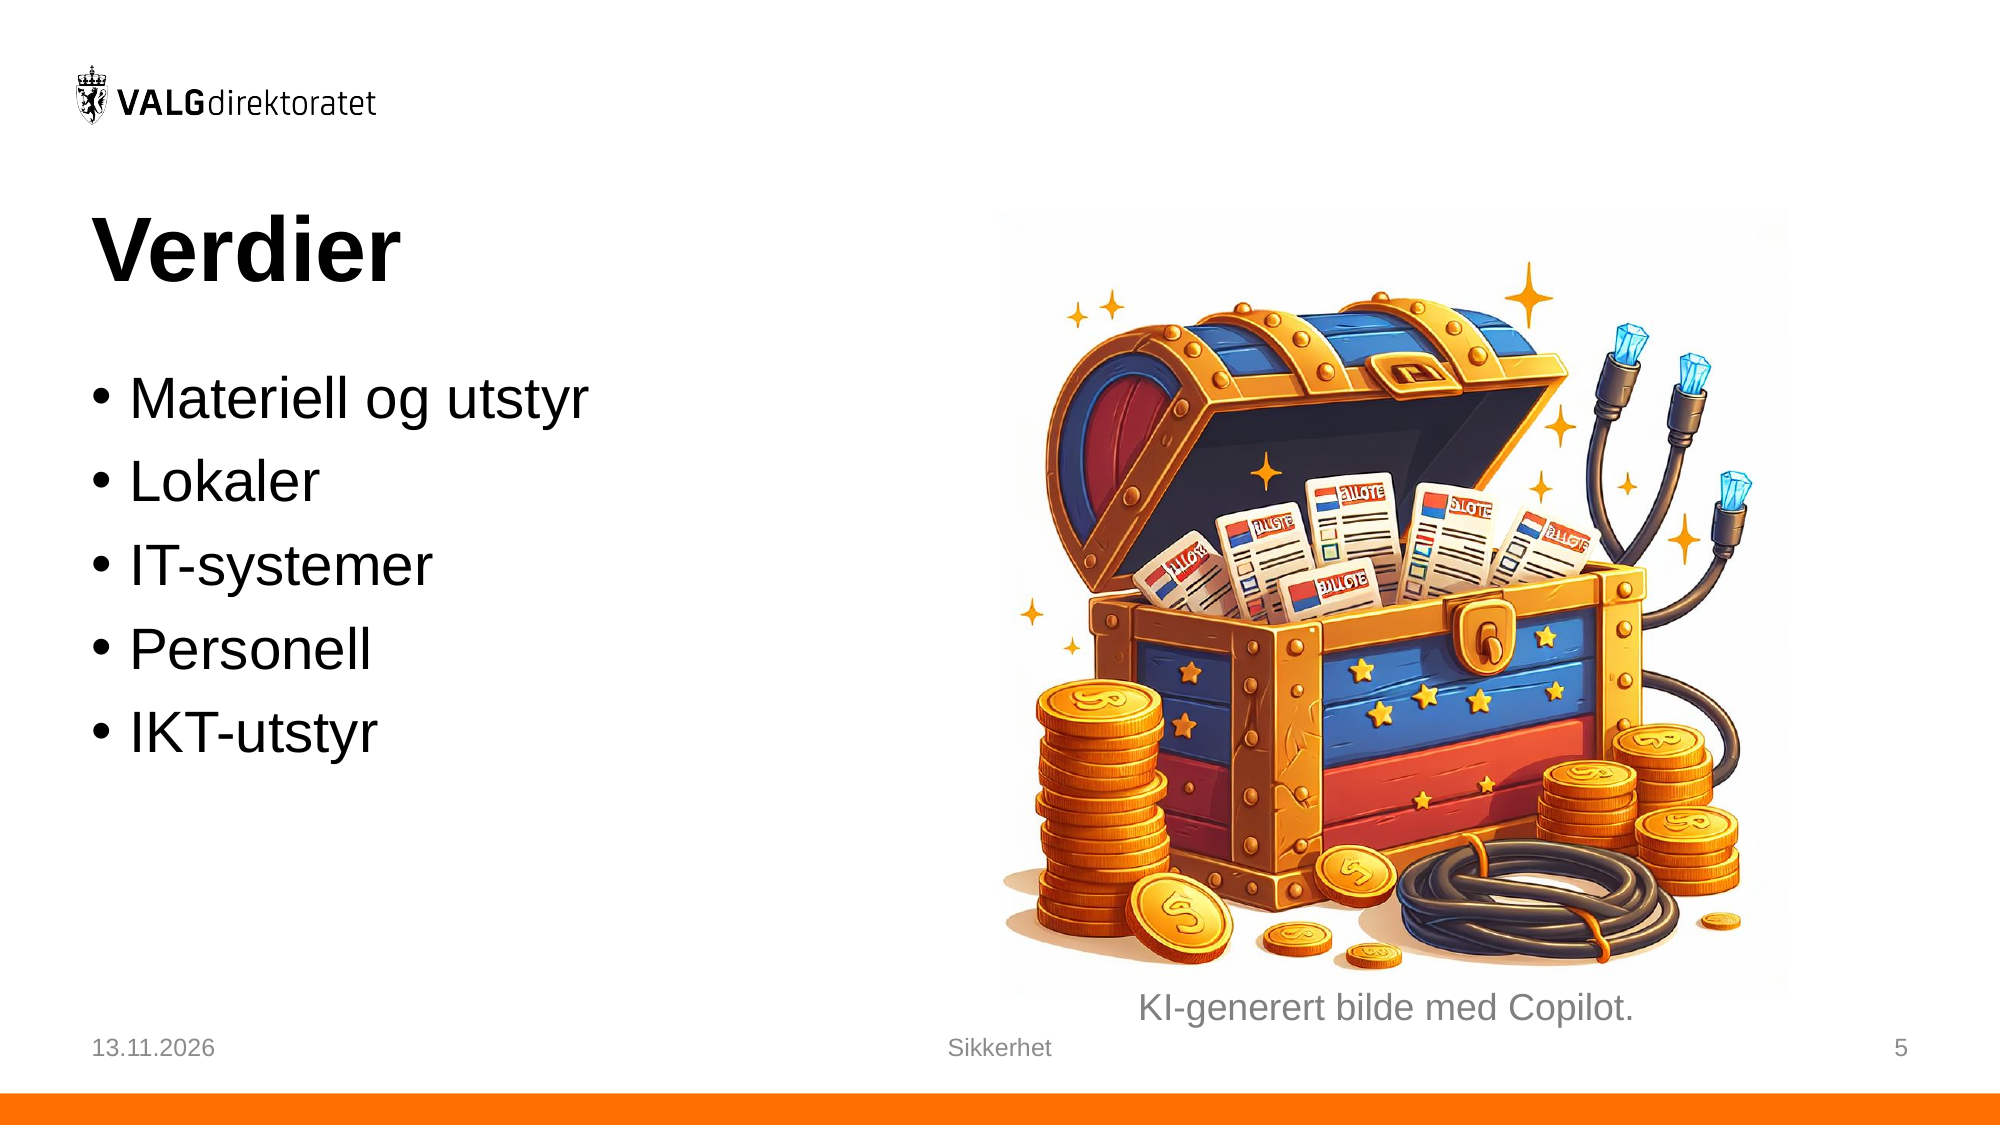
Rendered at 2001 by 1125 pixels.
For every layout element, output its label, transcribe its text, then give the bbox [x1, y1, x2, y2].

text_box KI-generert bilde med Copilot. [1123, 975, 1939, 1035]
picture [76, 65, 376, 125]
title Verdier [76, 142, 1924, 361]
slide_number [76, 1016, 527, 1077]
picture [999, 211, 1788, 999]
footer Sikkerhet [662, 1016, 1338, 1077]
list Materiell og utstyr Lokaler IT-systemer Personell IKT-utstyr [76, 360, 988, 999]
slide_number 5 [1473, 1035, 1924, 1077]
